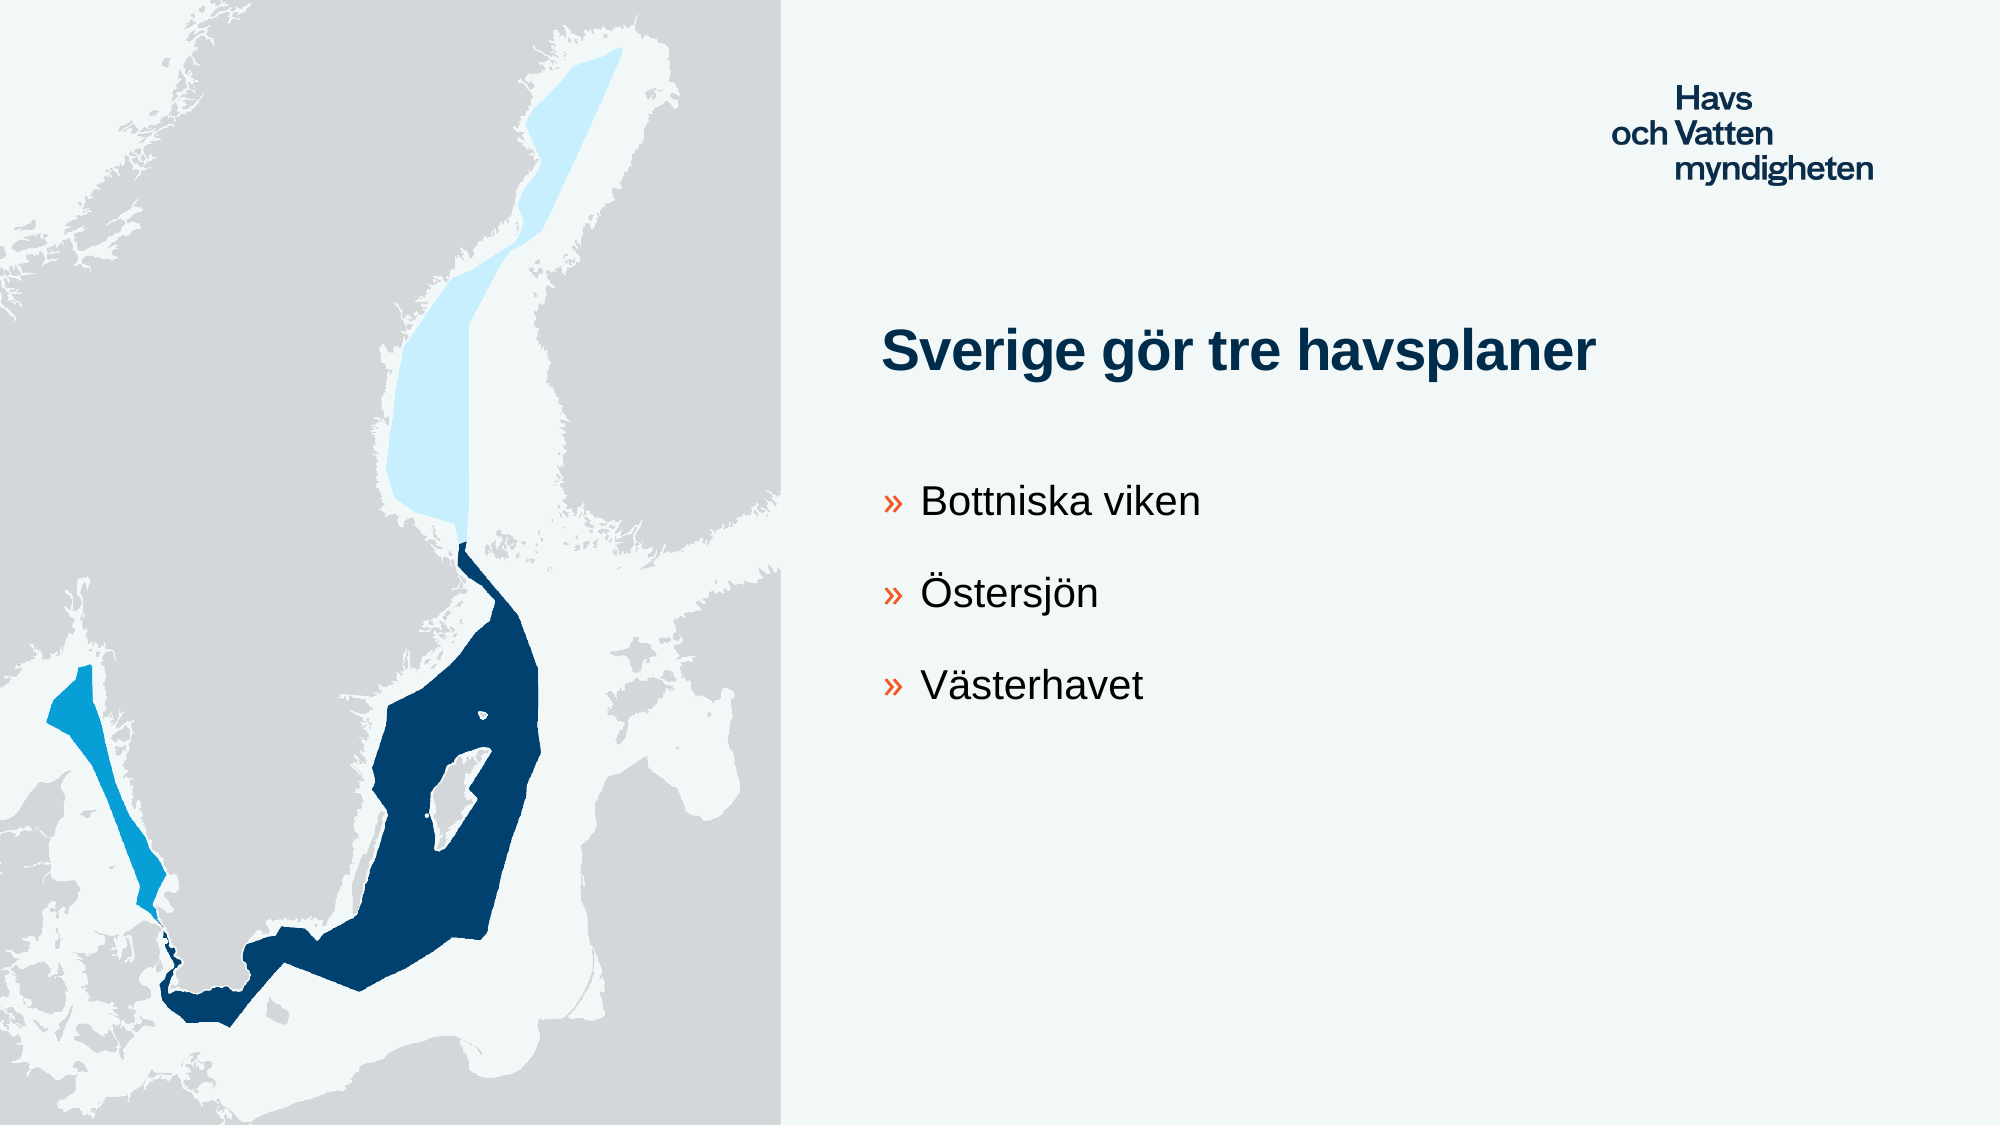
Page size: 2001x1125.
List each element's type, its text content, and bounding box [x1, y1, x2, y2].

picture [1612, 85, 1873, 186]
list Bottniska viken Östersjön Västerhavet [867, 466, 1656, 1051]
title Sverige gör tre havsplaner [866, 193, 1892, 391]
picture [0, 0, 803, 1125]
